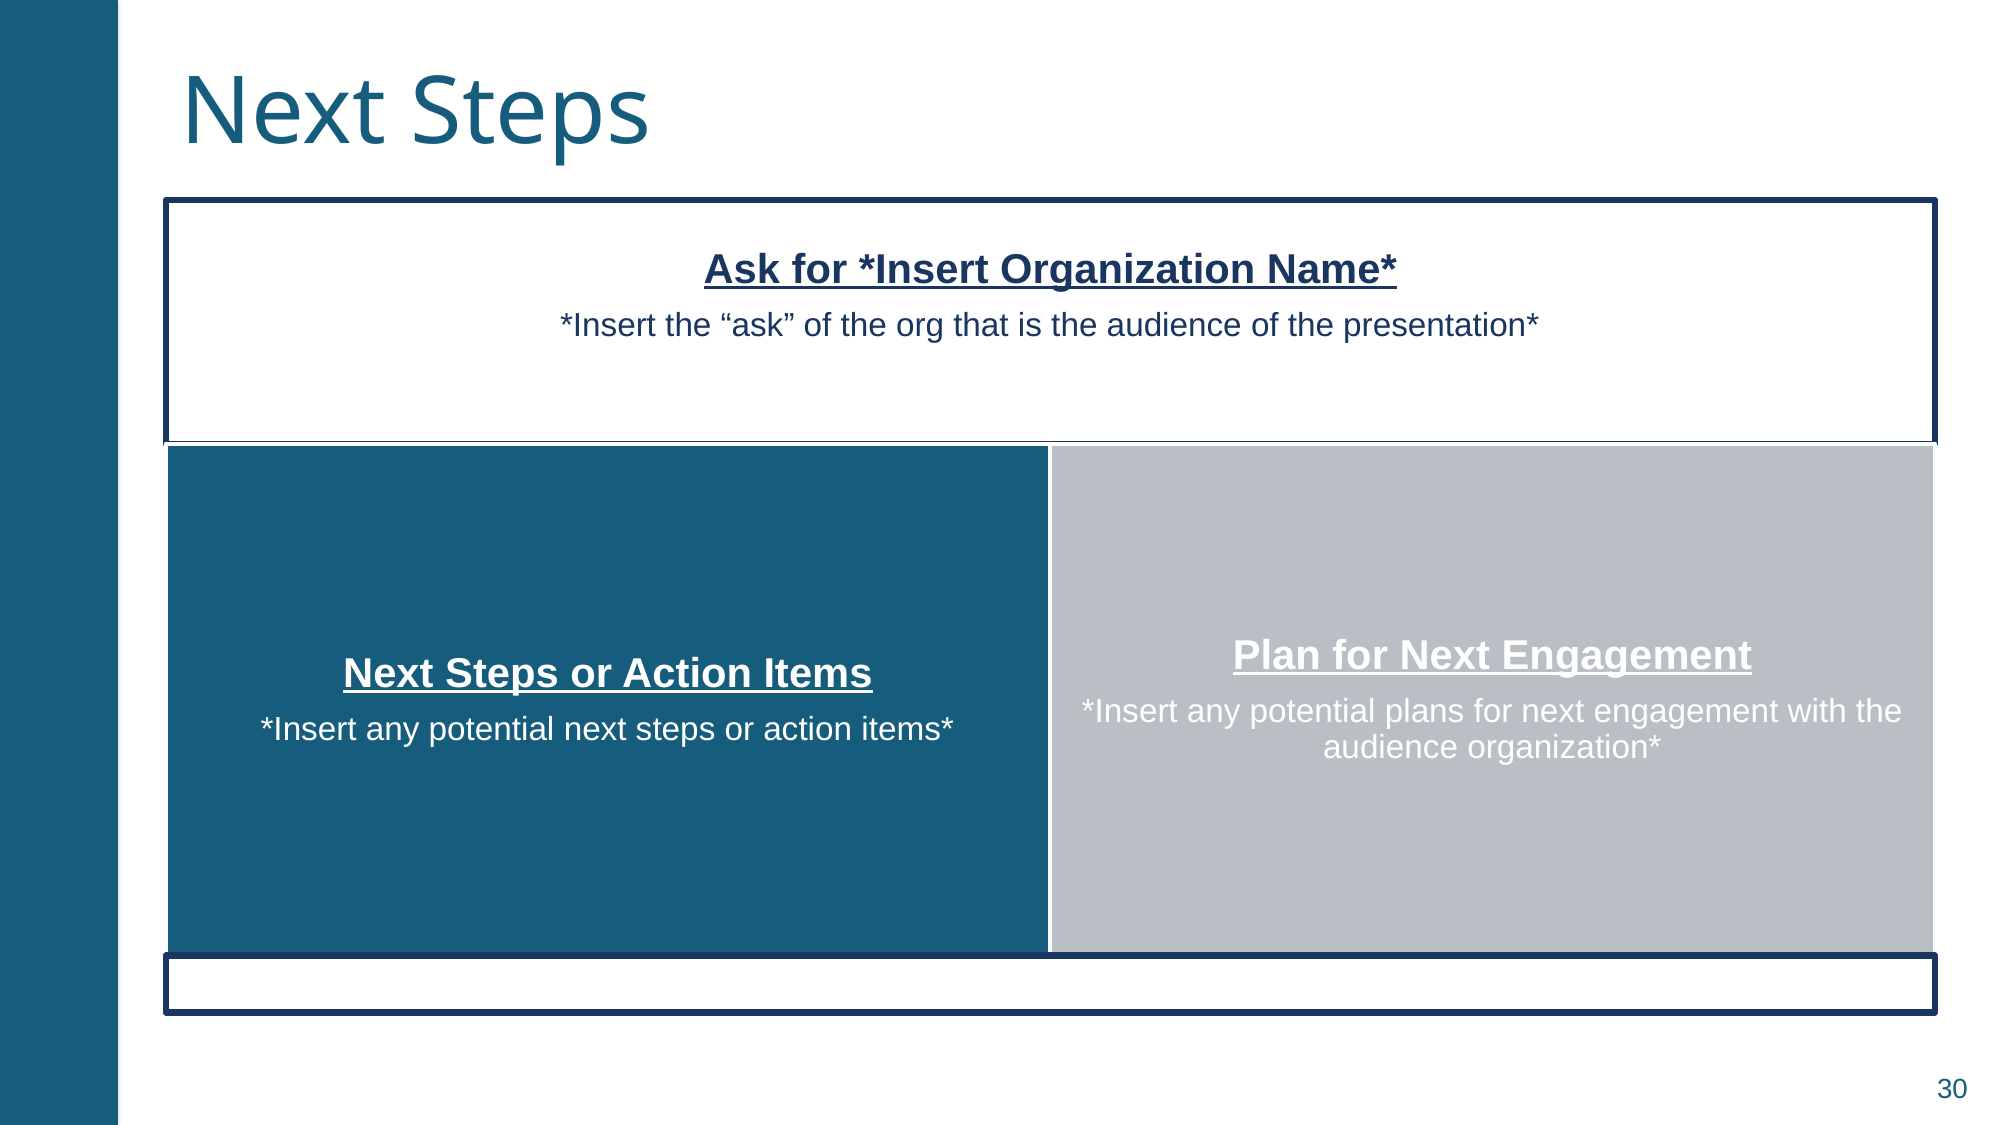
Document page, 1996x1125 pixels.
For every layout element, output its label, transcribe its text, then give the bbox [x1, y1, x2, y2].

slide_number 30 [1798, 1057, 1983, 1117]
title Next Steps [165, 41, 1896, 170]
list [165, 199, 1936, 1013]
